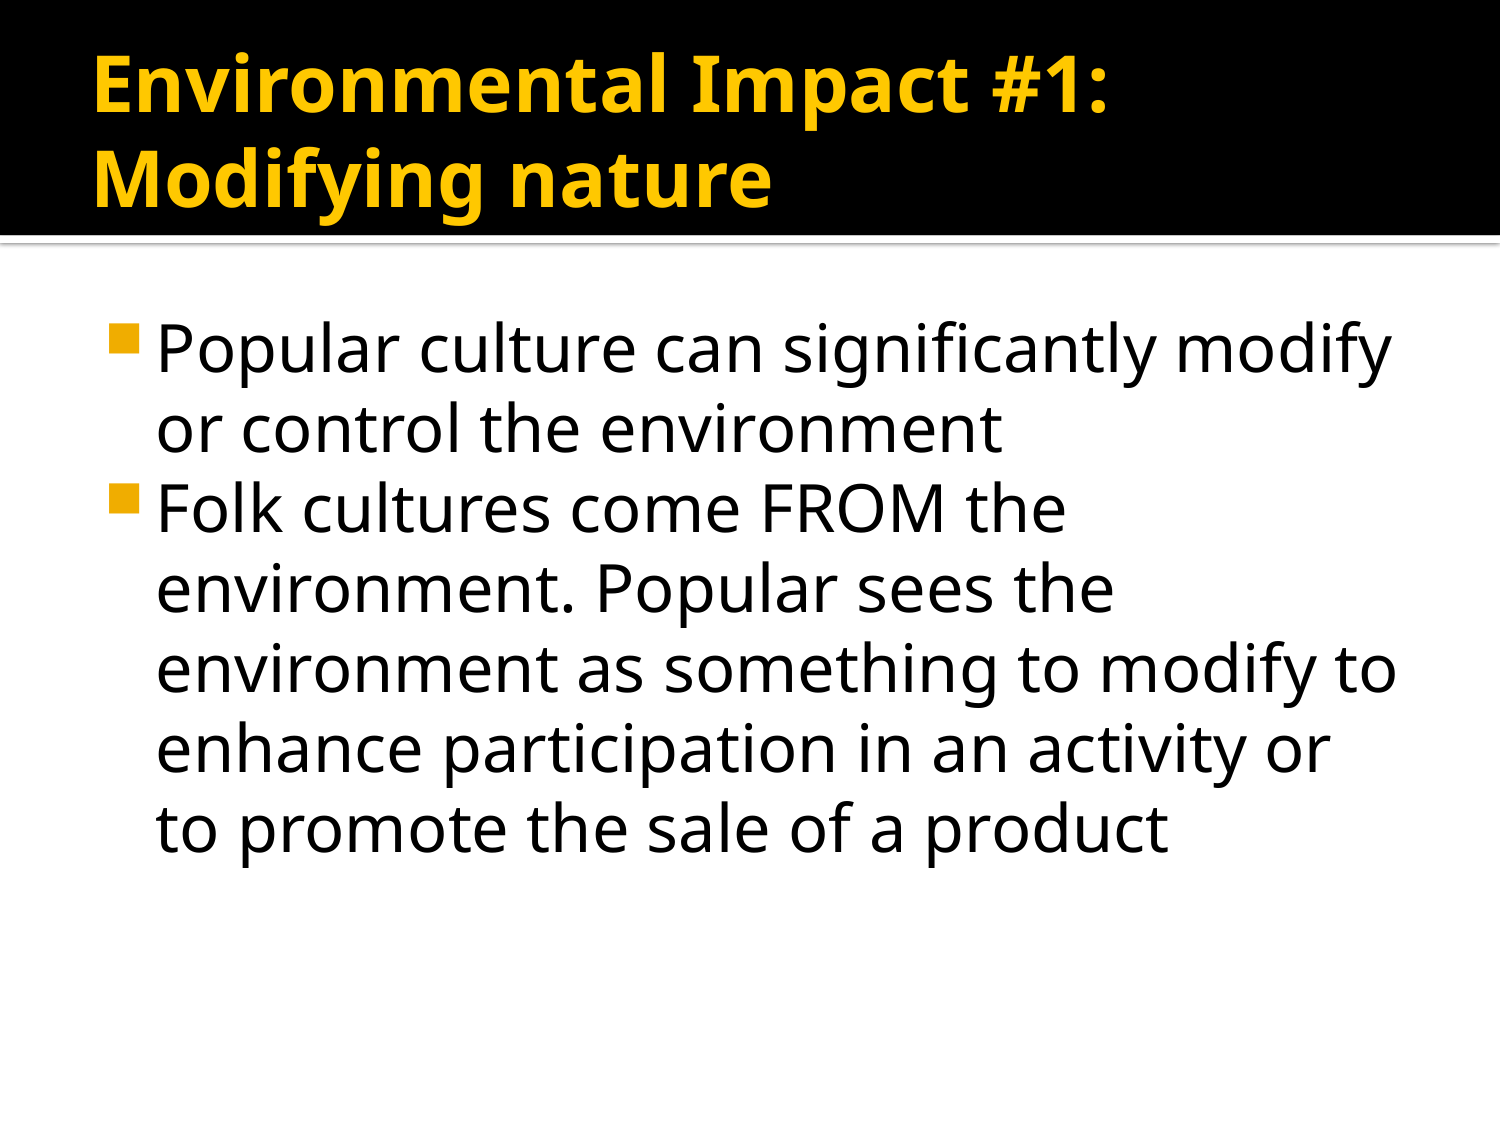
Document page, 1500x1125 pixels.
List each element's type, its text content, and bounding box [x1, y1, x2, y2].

list Popular culture can significantly modify or control the environment Folk cultures come FROM the environment. Popular sees the environment as something to modify to enhance participation in an activity or to promote the sale of a product [74, 290, 1426, 1051]
title Environmental Impact #1: Modifying nature [75, 25, 1425, 231]
